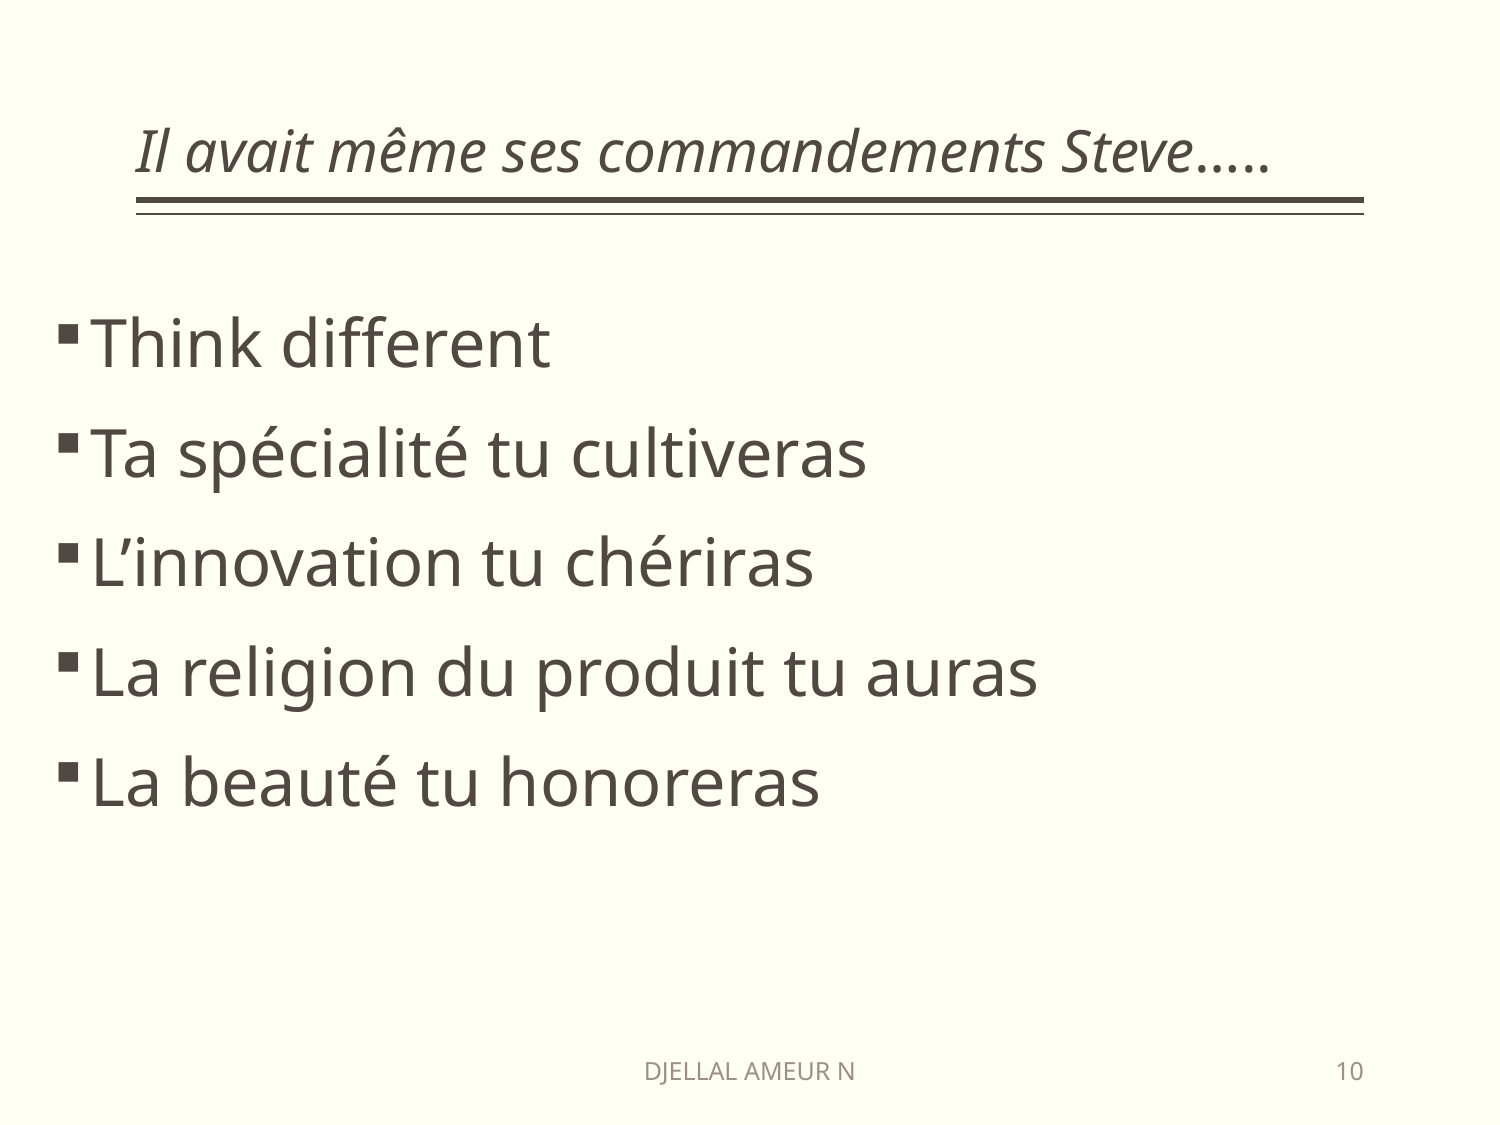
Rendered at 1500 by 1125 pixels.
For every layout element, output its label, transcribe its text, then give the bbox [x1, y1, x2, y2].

footer DJELLAL AMEUR N [361, 1042, 1139, 1103]
slide_number 10 [1139, 1042, 1364, 1103]
list Think different Ta spécialité tu cultiveras L’innovation tu chériras La religion du produit tu auras La beauté tu honoreras [53, 302, 1404, 1046]
title Il avait même ses commandements Steve….. [135, 12, 1364, 193]
